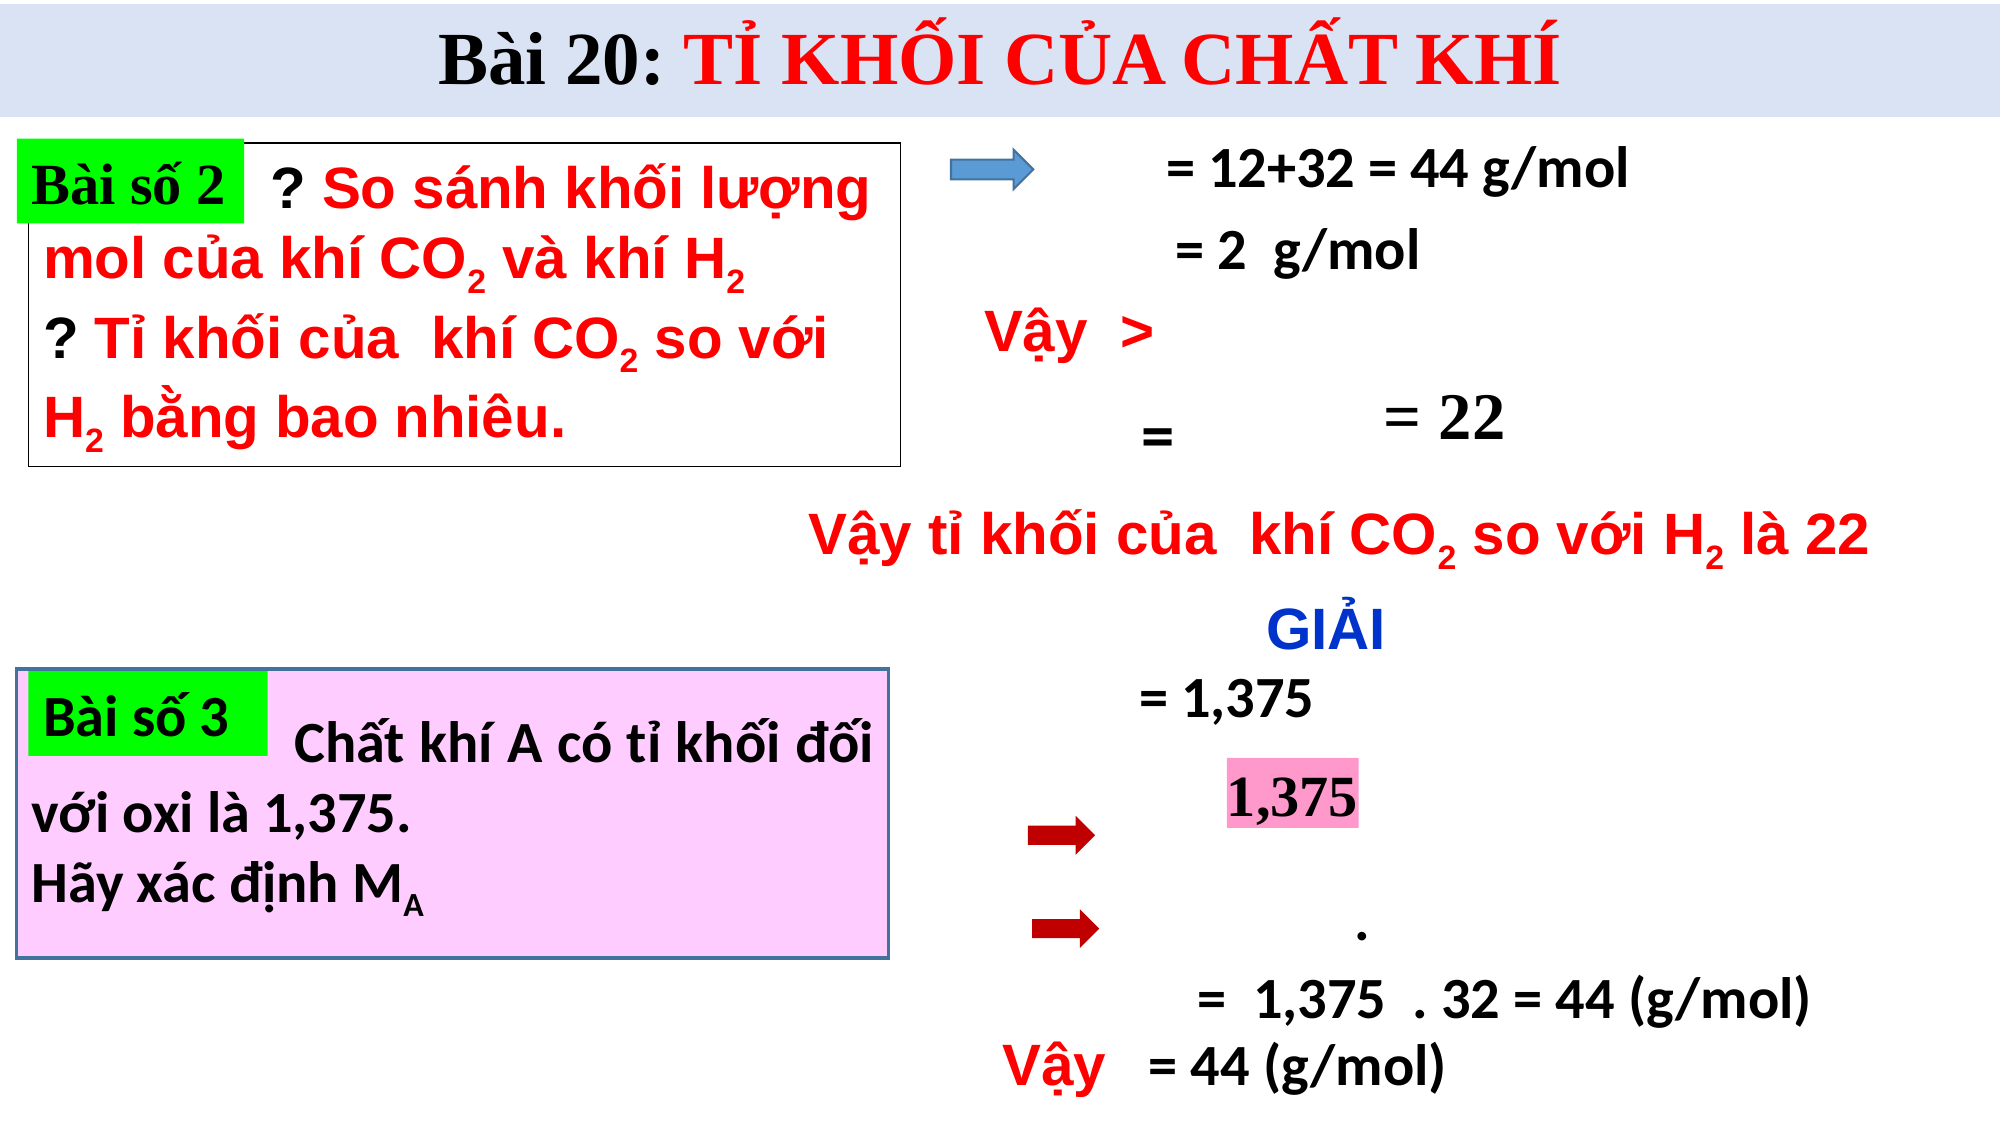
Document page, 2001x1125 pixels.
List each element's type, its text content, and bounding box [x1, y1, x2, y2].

text_box GIẢI [1211, 576, 1441, 675]
title Bài 20: TỈ KHỐI CỦA CHẤT KHÍ [0, 4, 2000, 118]
text_box Bài số 2 [16, 138, 245, 224]
text_box [1032, 909, 1100, 949]
text_box [949, 147, 1035, 192]
text_box Chất khí A có tỉ khối đối với oxi là 1,375. Hãy xác định MA [16, 668, 890, 959]
text_box ? So sánh khối lượng mol của khí CO2 và khí H2 ? Tỉ khối của khí CO2 so với H2 bằng bao nhiêu. [28, 142, 901, 467]
text_box Bài số 3 [28, 671, 268, 756]
text_box Vậy tỉ khối của khí CO2 so với H2 là 22 [794, 488, 1966, 584]
text_box [1027, 815, 1096, 855]
